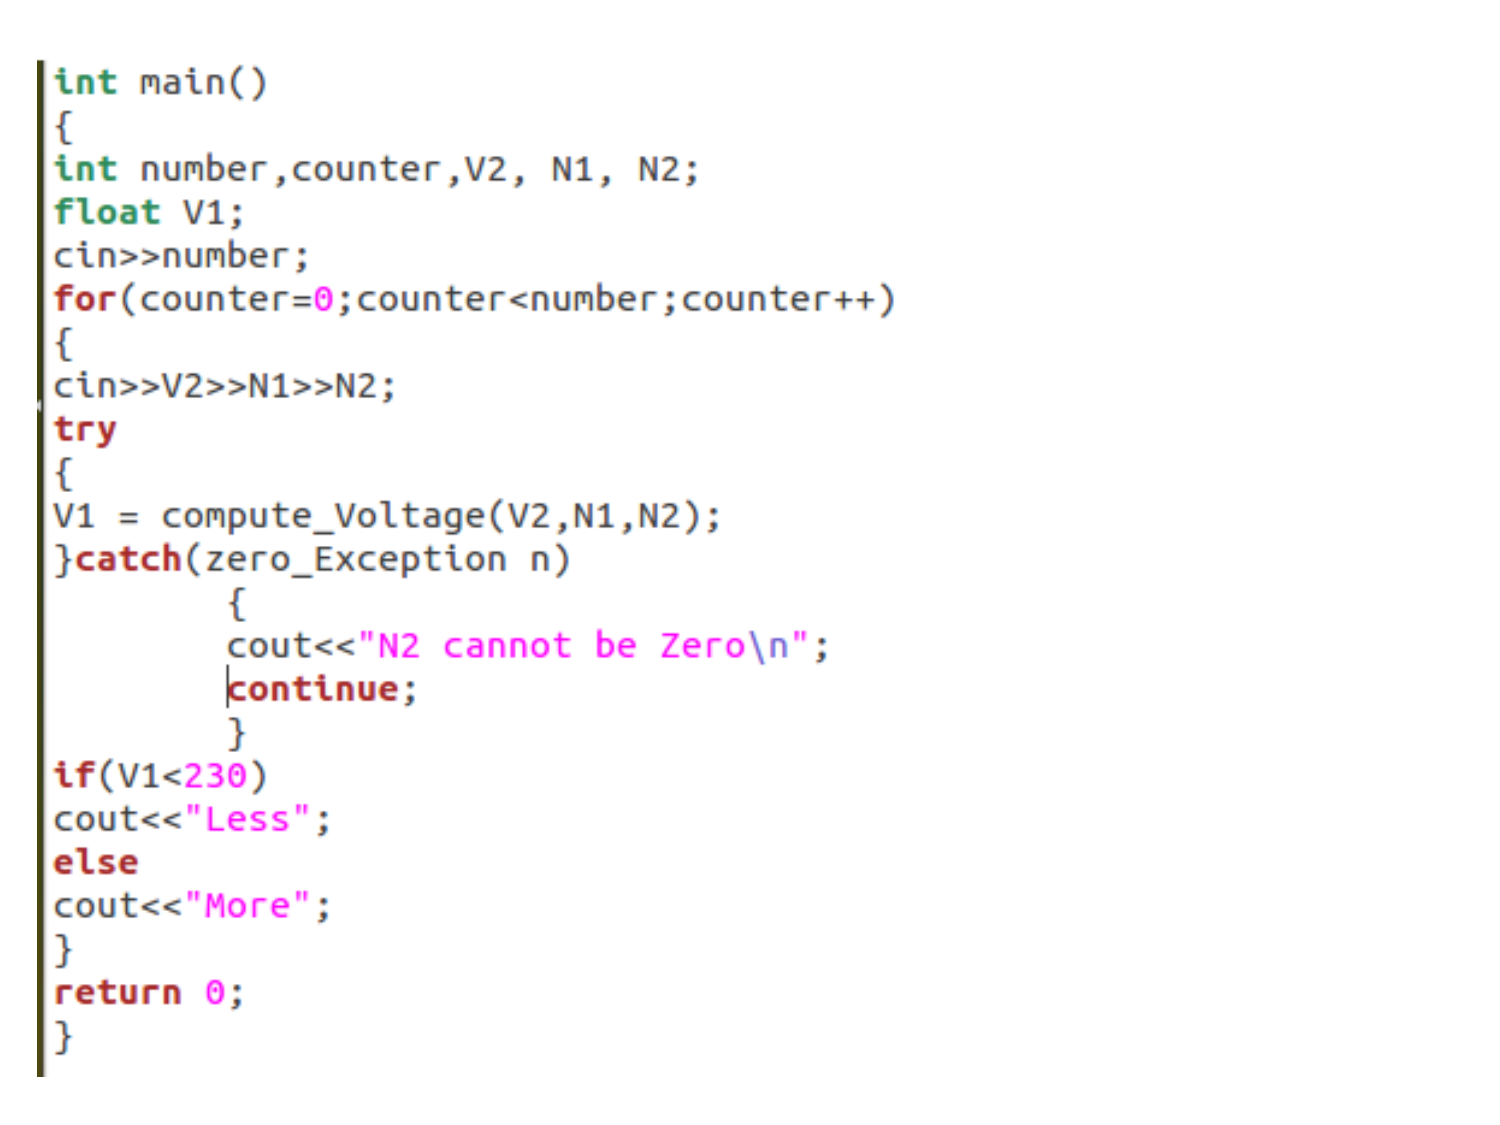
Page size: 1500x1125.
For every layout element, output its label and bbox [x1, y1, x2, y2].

picture [37, 49, 1113, 1078]
